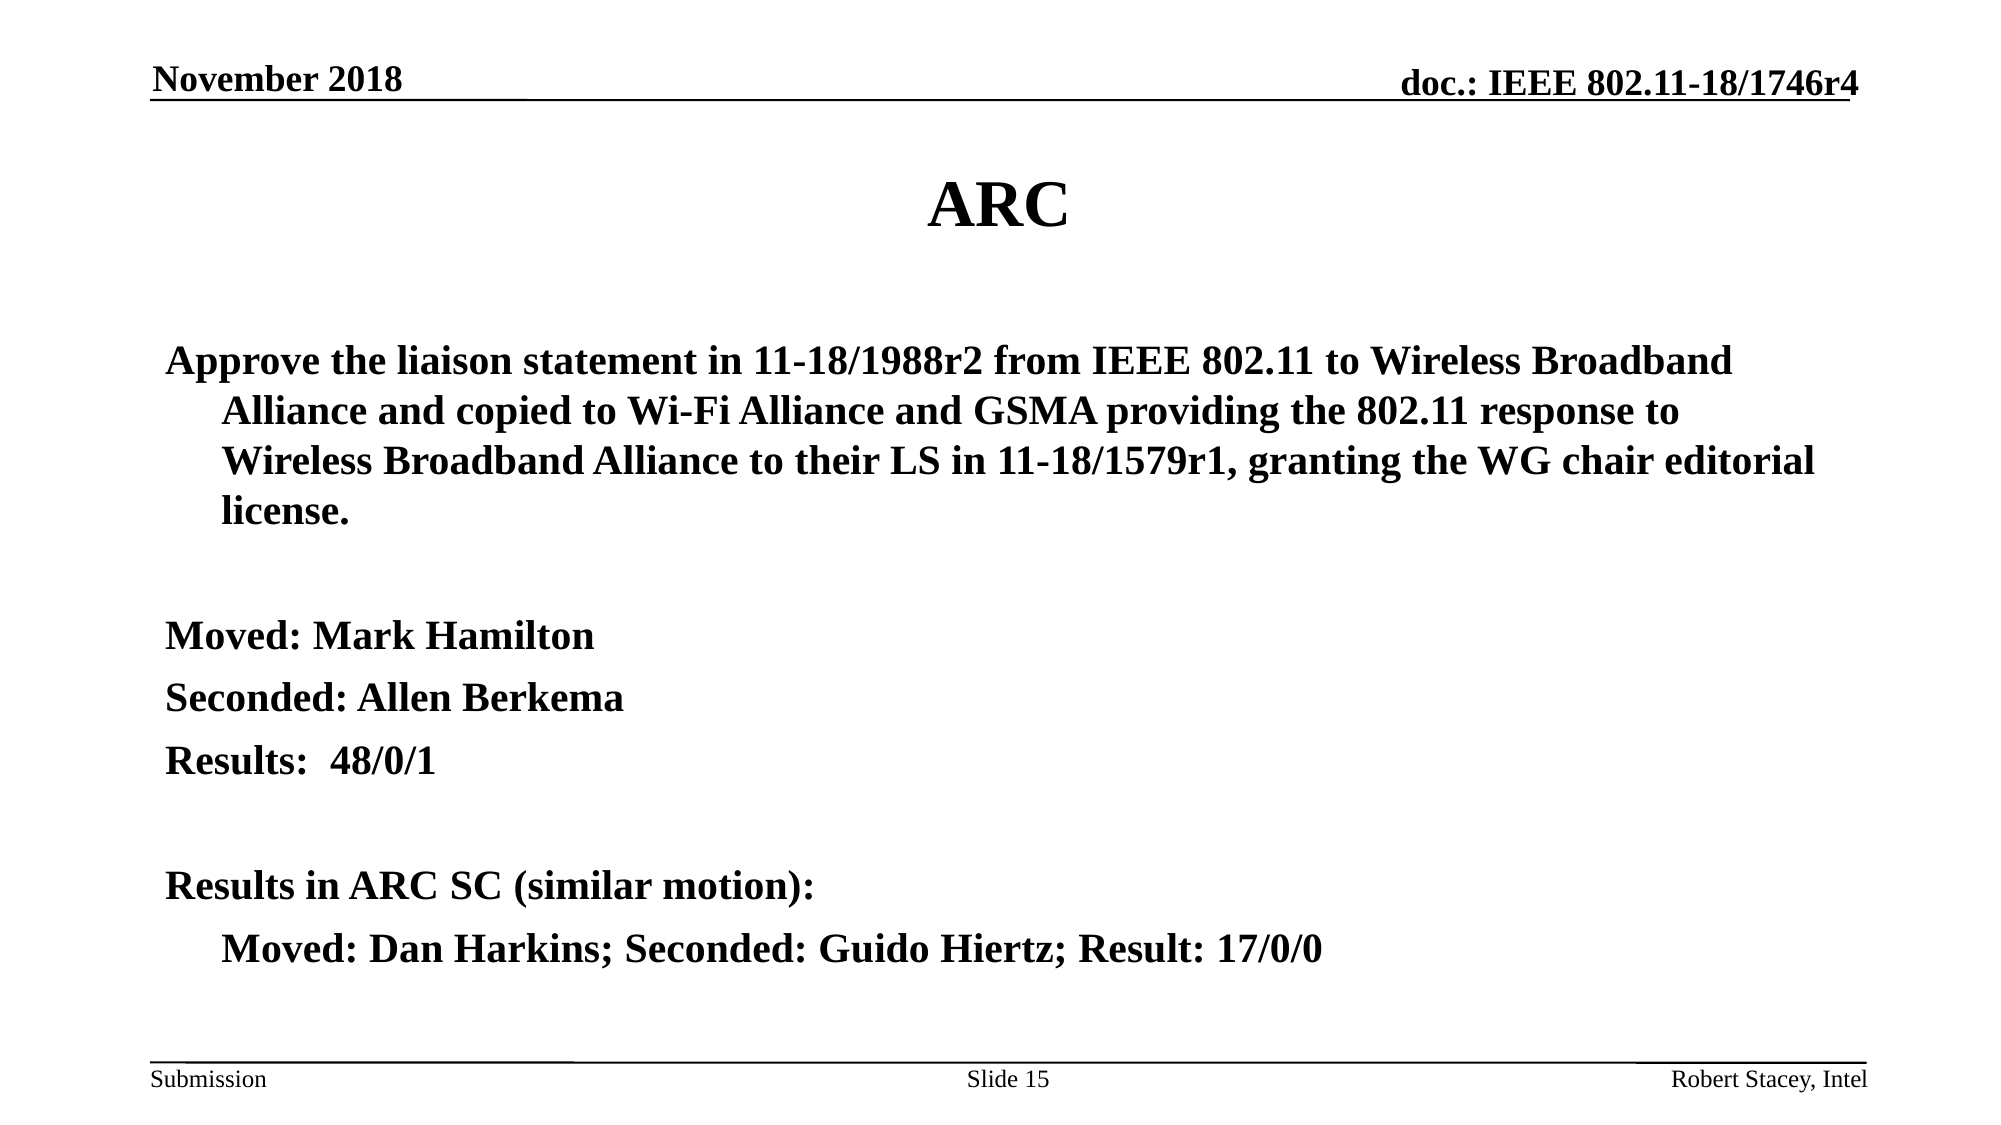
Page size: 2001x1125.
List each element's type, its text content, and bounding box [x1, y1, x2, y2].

footer Robert Stacey, Intel [1171, 1061, 1869, 1093]
list Approve the liaison statement in 11-18/1988r2 from IEEE 802.11 to Wireless Broadband Alliance and copied to Wi-Fi Alliance and GSMA providing the 802.11 response to Wireless Broadband Alliance to their LS in 11-18/1579r1, granting the WG chair editorial license. Moved: Mark Hamilton Seconded: Allen Berkema Results: 48/0/1 Results in ARC SC (similar motion): Moved: Dan Harkins; Seconded: Guido Hiertz; Result: 17/0/0 [149, 324, 1850, 1000]
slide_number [152, 54, 563, 100]
title ARC [149, 112, 1850, 288]
slide_number Slide 15 [950, 1061, 1067, 1123]
